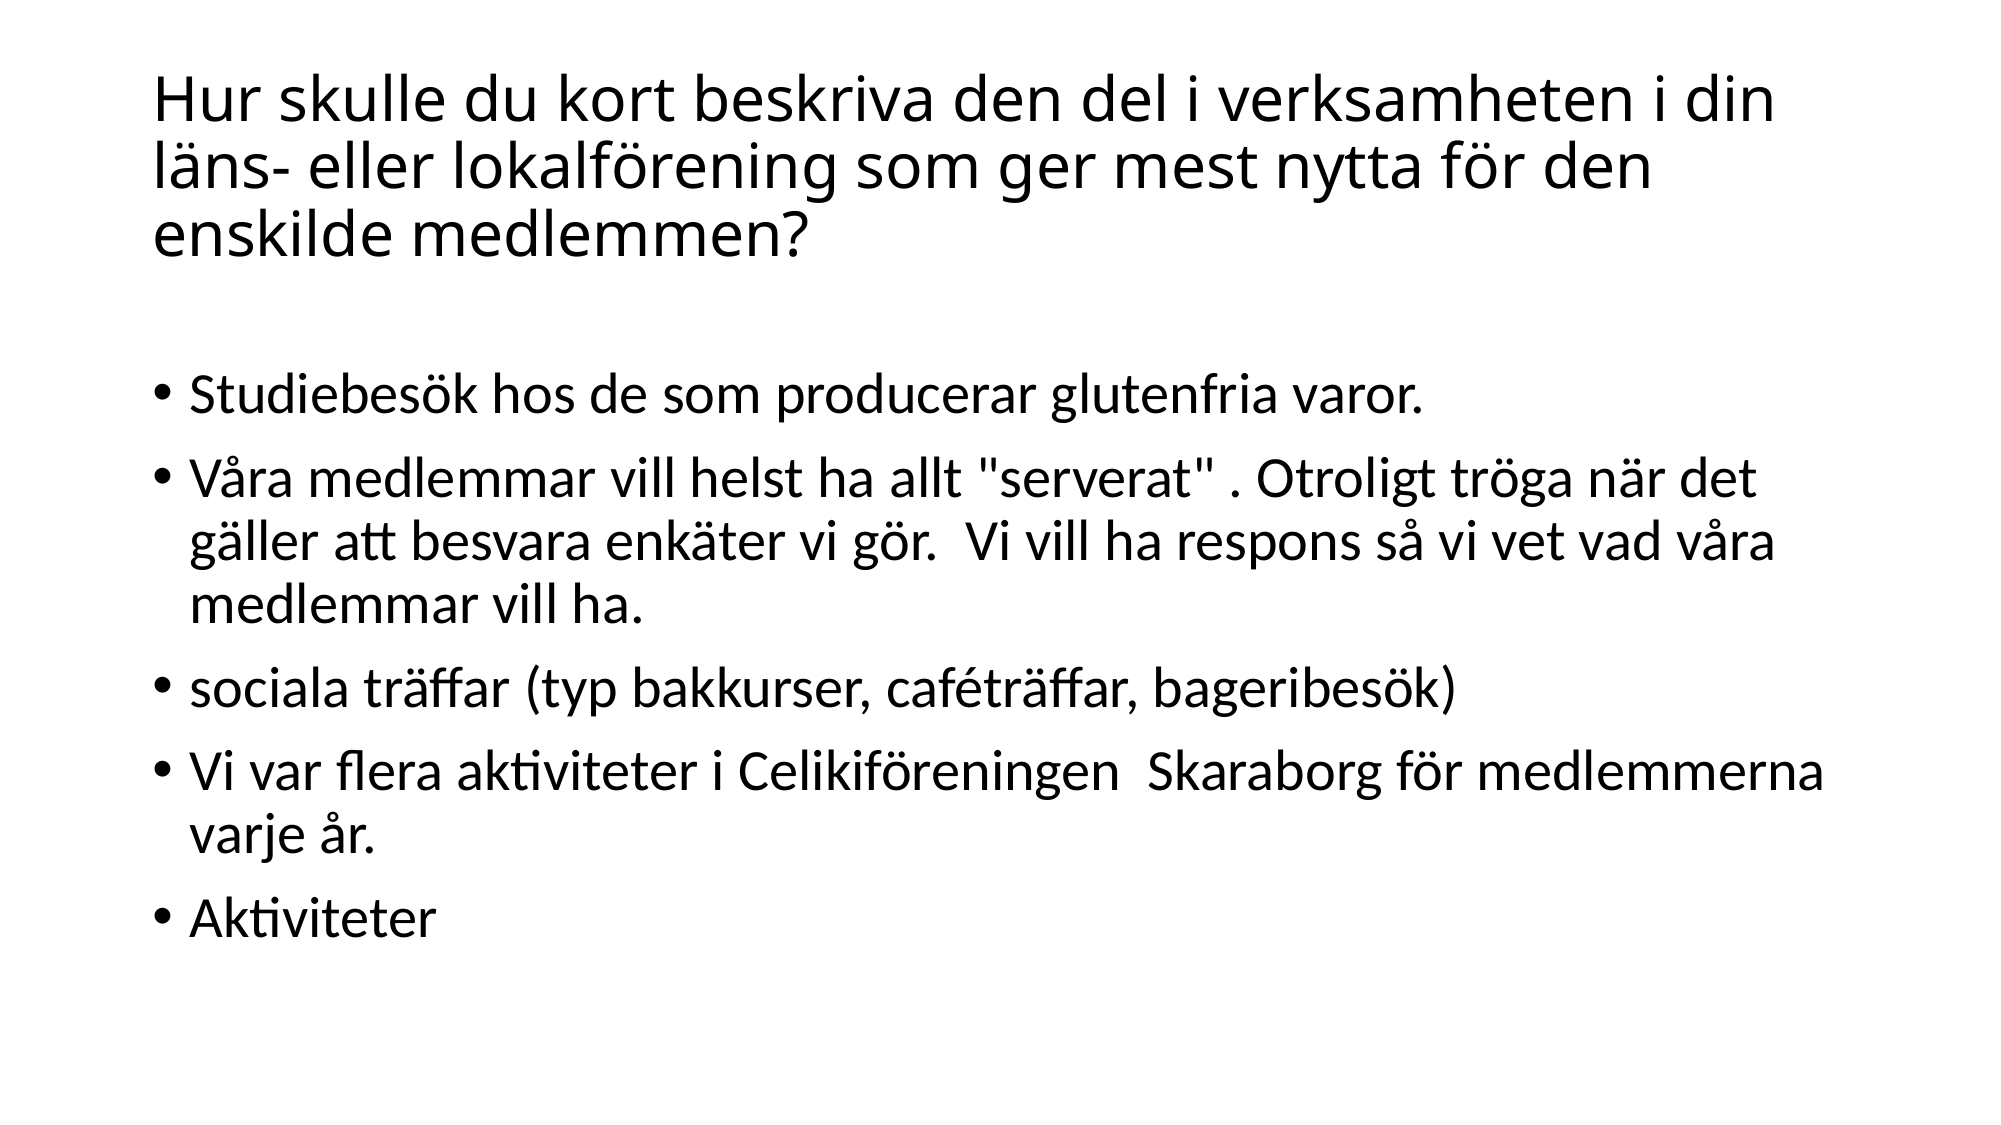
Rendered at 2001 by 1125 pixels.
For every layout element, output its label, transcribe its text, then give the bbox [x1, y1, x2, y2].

list Studiebesök hos de som producerar glutenfria varor. Våra medlemmar vill helst ha allt "serverat" . Otroligt tröga när det gäller att besvara enkäter vi gör. Vi vill ha respons så vi vet vad våra medlemmar vill ha. sociala träffar (typ bakkurser, caféträffar, bageribesök) Vi var flera aktiviteter i Celikiföreningen Skaraborg för medlemmerna varje år. Aktiviteter [137, 355, 1852, 994]
title Hur skulle du kort beskriva den del i verksamheten i din läns- eller lokalförening som ger mest nytta för den enskilde medlemmen? [137, 59, 1863, 278]
